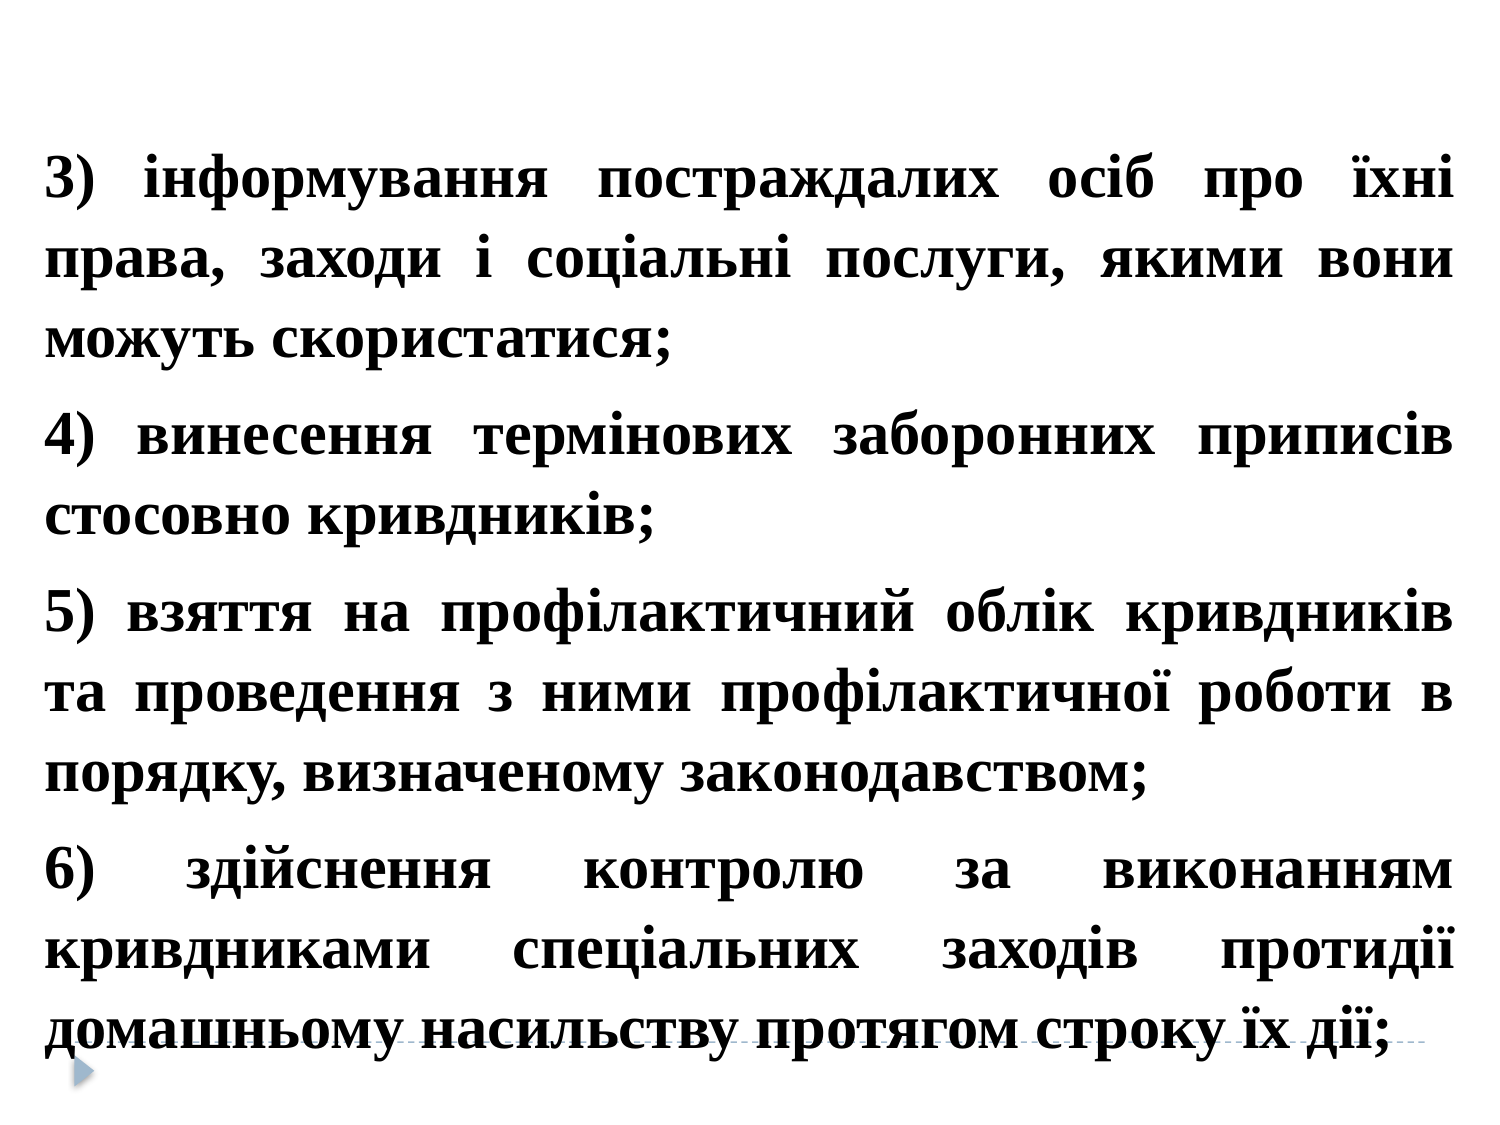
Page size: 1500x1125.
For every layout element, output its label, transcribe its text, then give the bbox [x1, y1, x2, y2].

text_box 3) інформування постраждалих осіб про їхні права, заходи і соціальні послуги, якими вони можуть скористатися; 4) винесення термінових заборонних приписів стосовно кривдників; 5) взяття на профілактичний облік кривдників та проведення з ними профілактичної роботи в порядку, визначеному законодавством; 6) здійснення контролю за виконанням кривдниками спеціальних заходів протидії домашньому насильству протягом строку їх дії; [29, 30, 1471, 1069]
